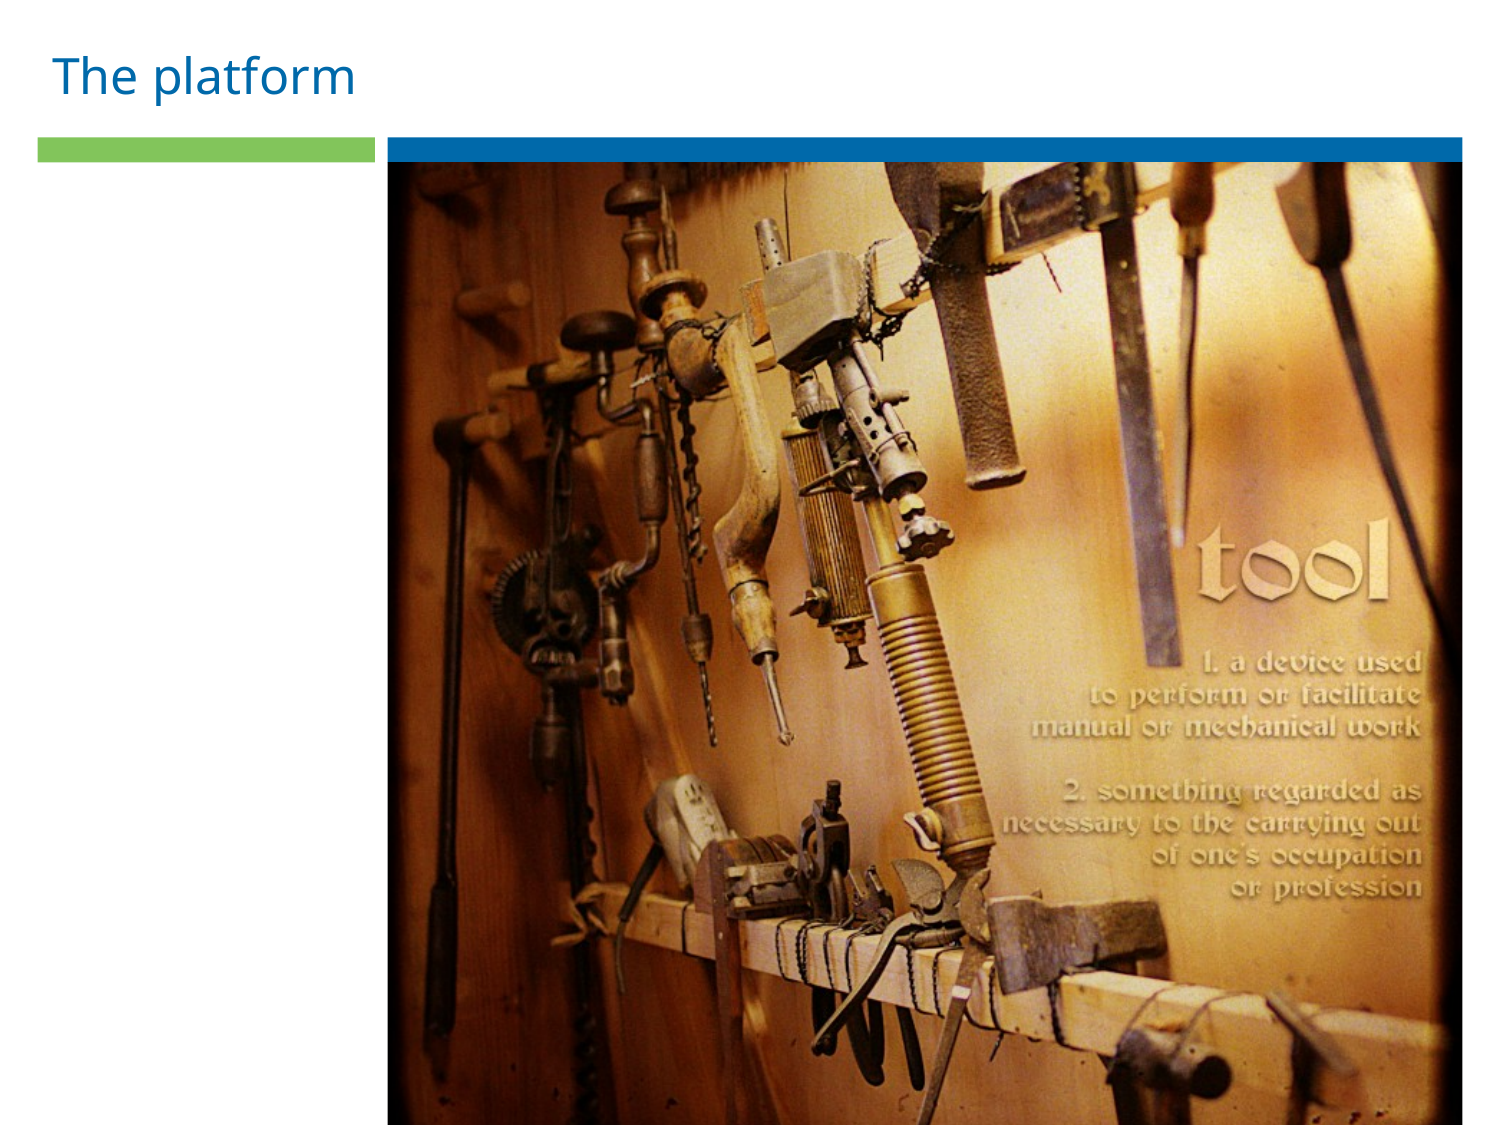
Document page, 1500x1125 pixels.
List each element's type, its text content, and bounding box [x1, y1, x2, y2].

text_box [383, 133, 1467, 160]
text_box [33, 133, 379, 167]
text_box The platform [37, 37, 1388, 113]
picture [387, 162, 1463, 1125]
